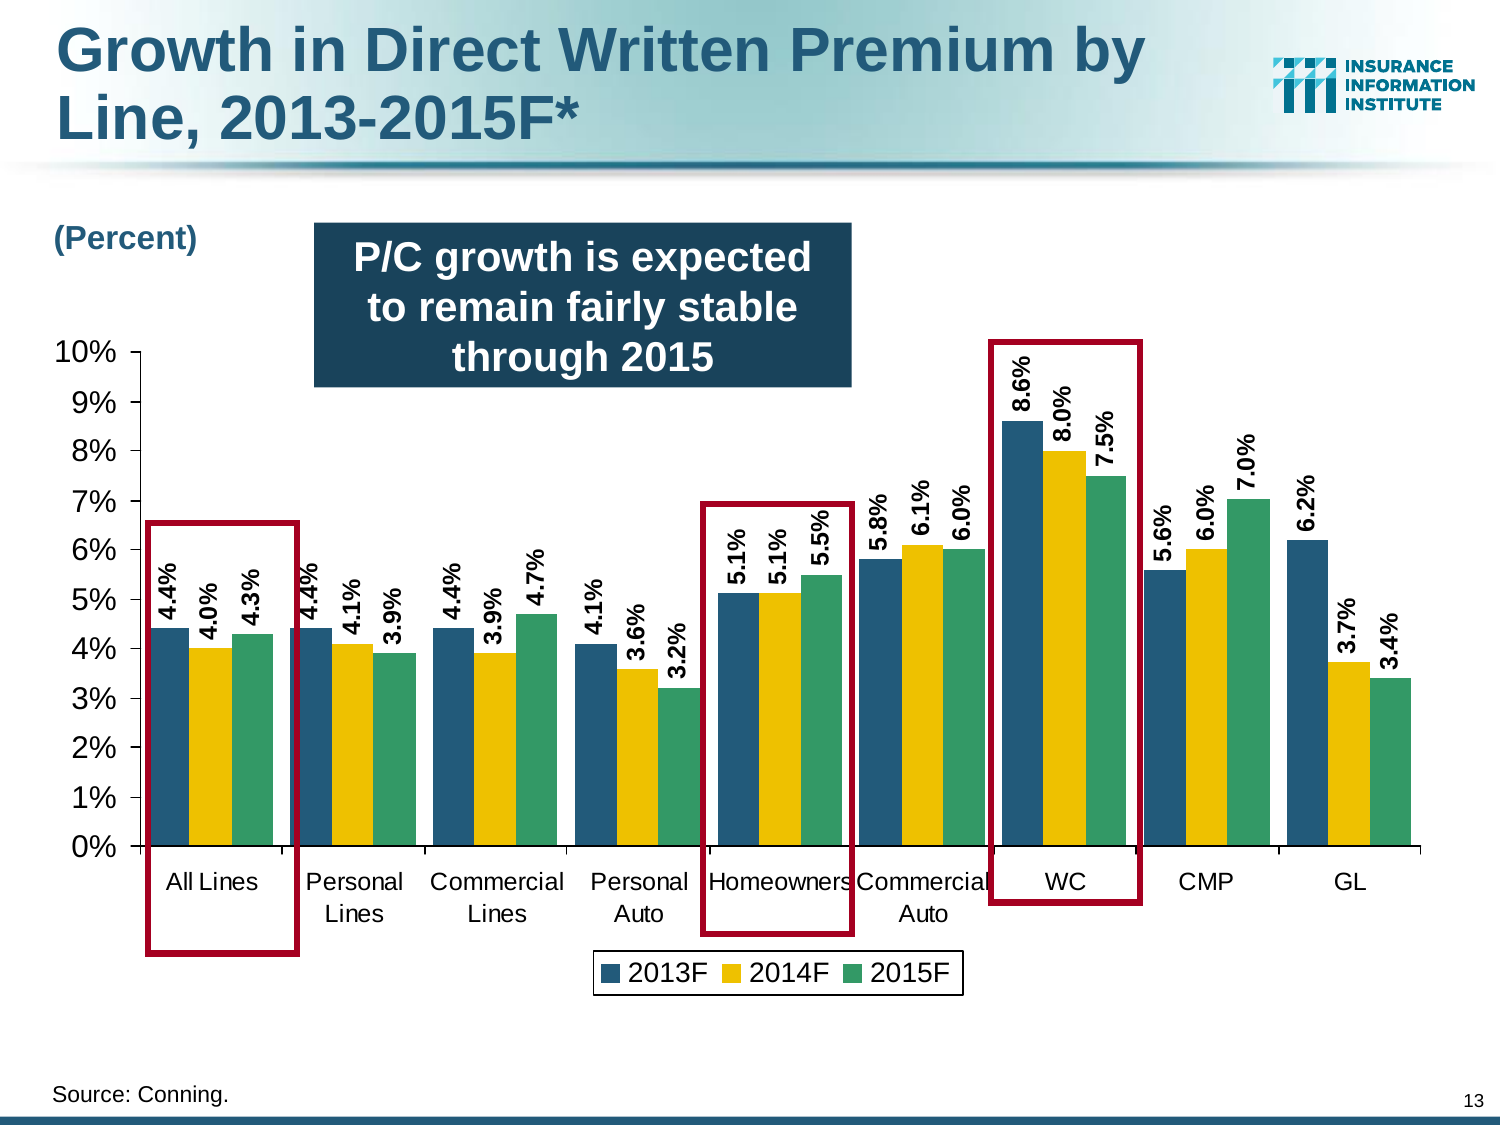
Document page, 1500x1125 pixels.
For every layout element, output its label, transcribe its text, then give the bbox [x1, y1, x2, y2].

text_box P/C growth is expected to remain fairly stable through 2015 [314, 222, 852, 293]
picture [0, 0, 1500, 189]
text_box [41, 295, 1435, 1008]
title Growth in Direct Written Premium by Line, 2013-2015F* [48, 14, 1264, 157]
text_box (Percent) [53, 220, 1403, 257]
slide_number 13 [1410, 1091, 1485, 1112]
text_box Source: Conning. [0, 992, 602, 1125]
